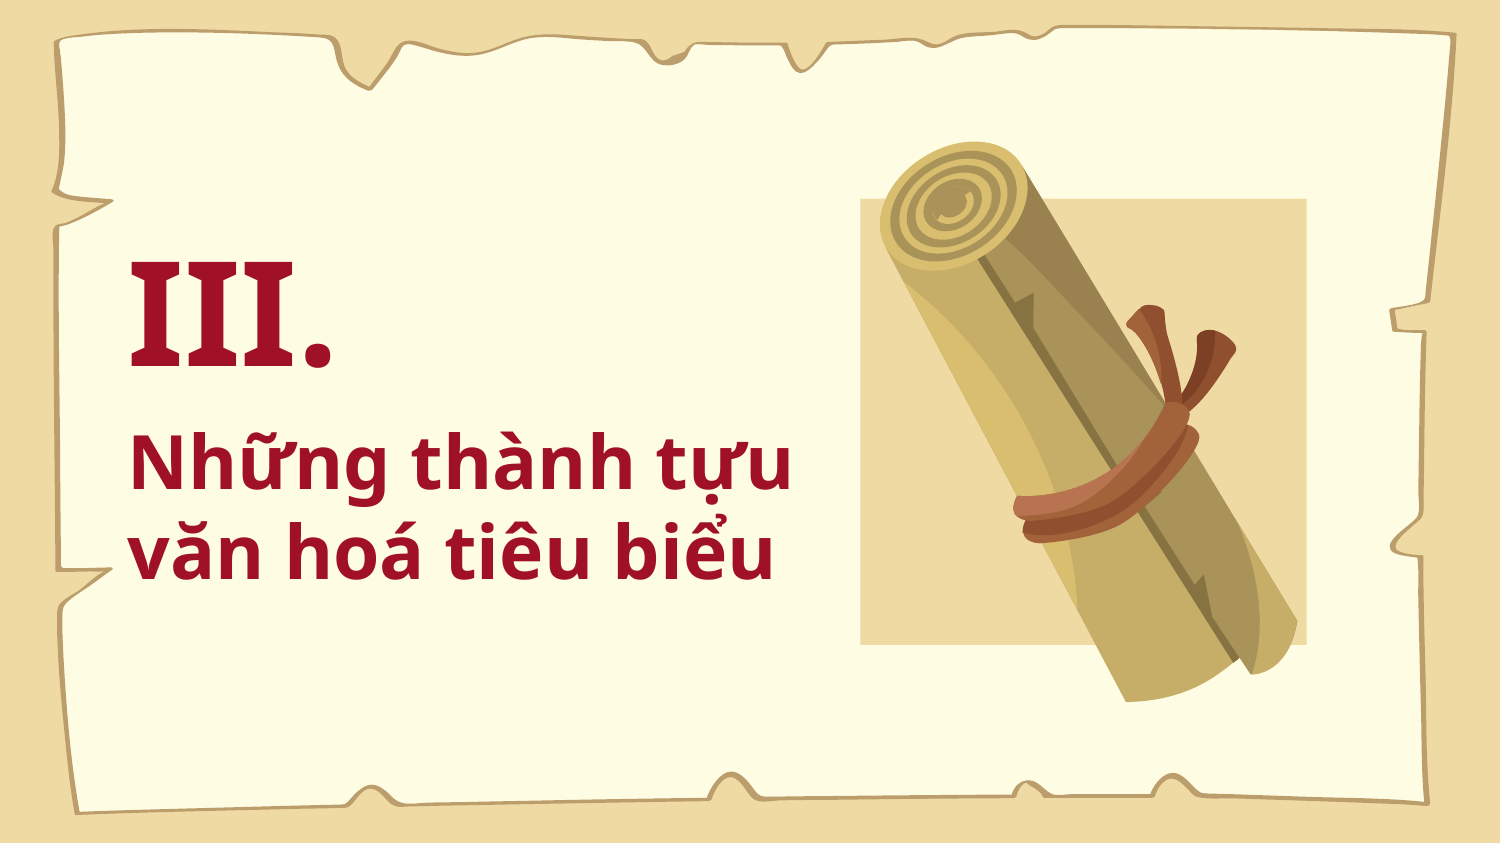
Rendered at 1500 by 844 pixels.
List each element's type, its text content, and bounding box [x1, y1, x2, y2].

title III. [112, 218, 822, 411]
title Những thành tựu văn hoá tiêu biểu [112, 411, 822, 599]
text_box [869, 141, 1298, 703]
text_box [860, 198, 864, 645]
text_box [1302, 198, 1307, 645]
